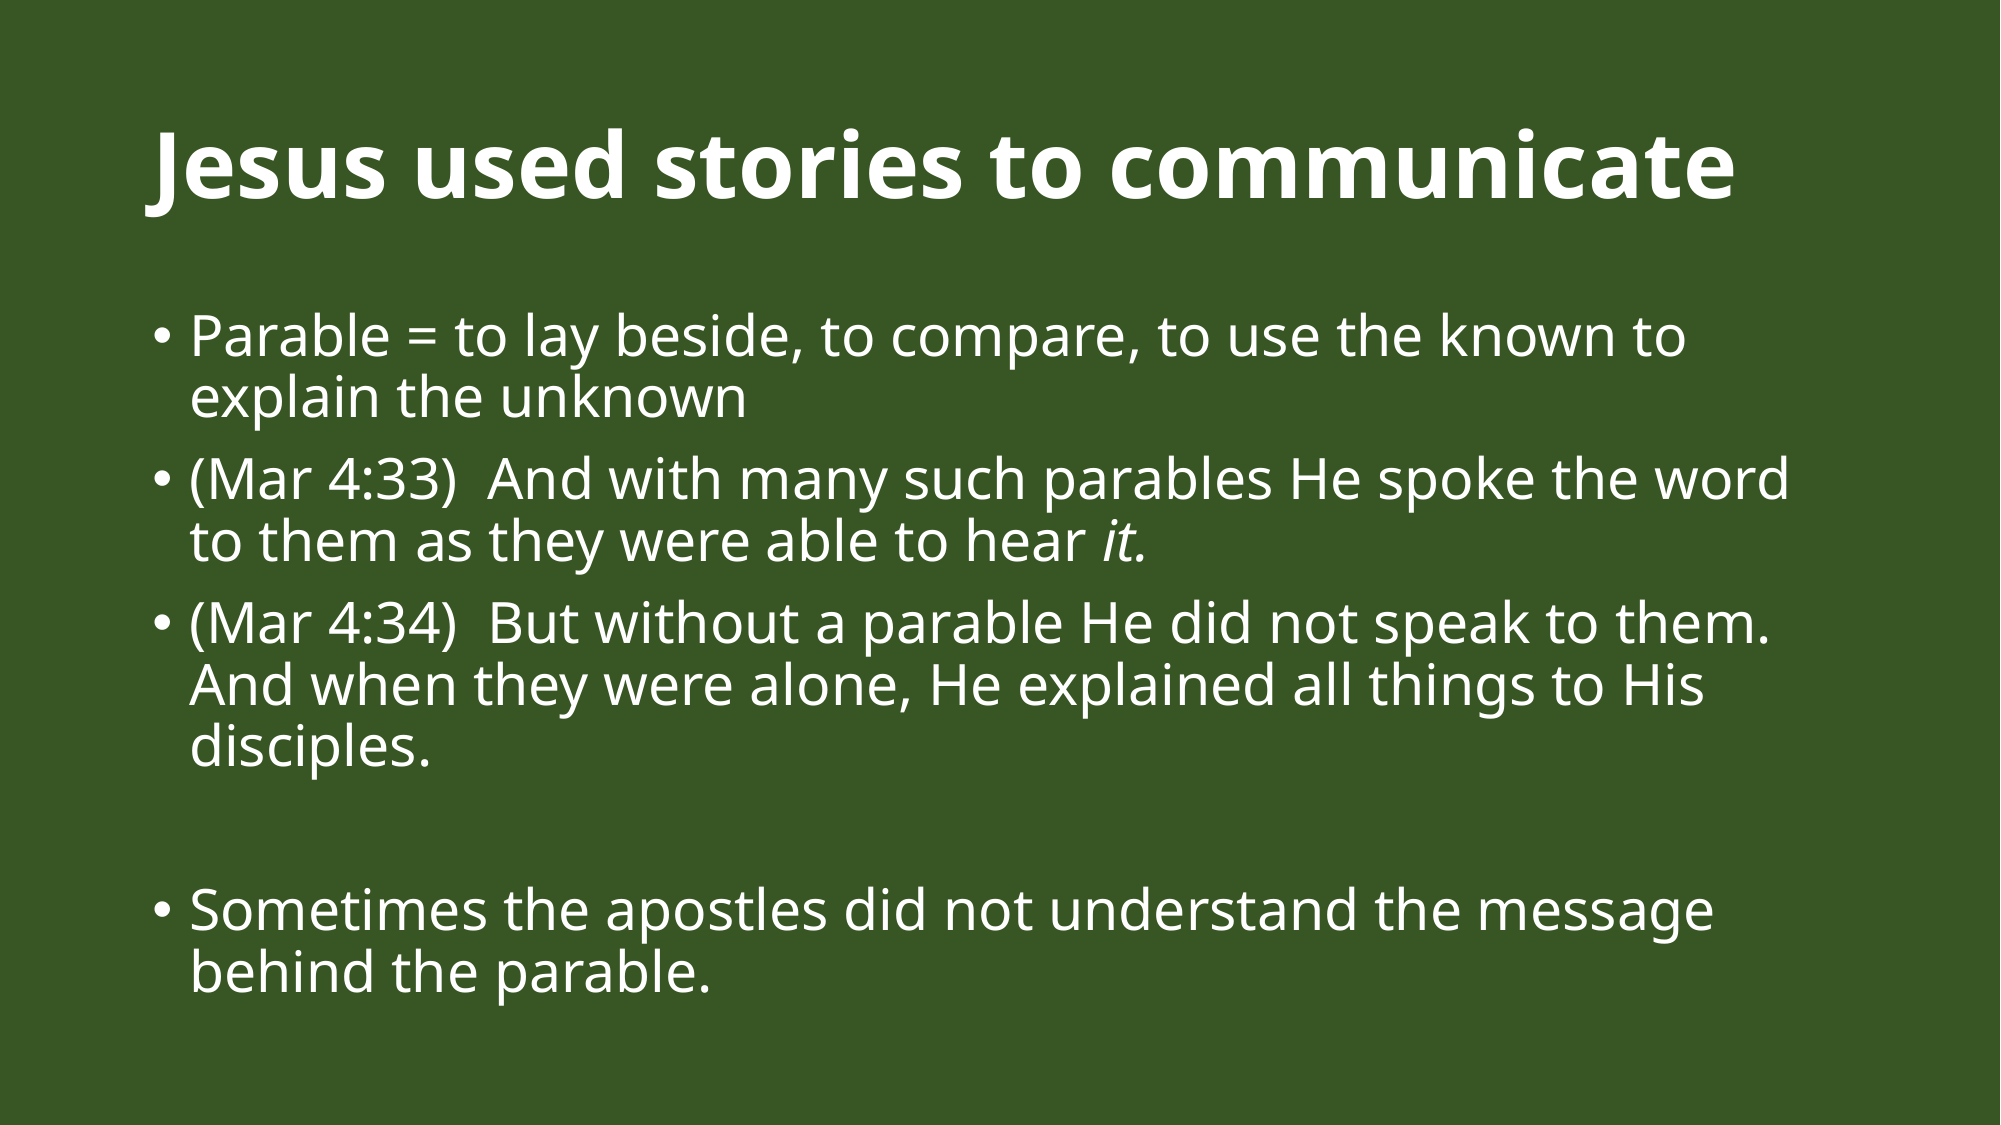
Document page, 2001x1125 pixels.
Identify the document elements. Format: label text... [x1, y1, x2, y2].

list Parable = to lay beside, to compare, to use the known to explain the unknown (Mar 4:33) And with many such parables He spoke the word to them as they were able to hear it. (Mar 4:34) But without a parable He did not speak to them. And when they were alone, He explained all things to His disciples. Sometimes the apostles did not understand the message behind the parable. [137, 299, 1832, 1014]
title Jesus used stories to communicate [137, 59, 1863, 278]
